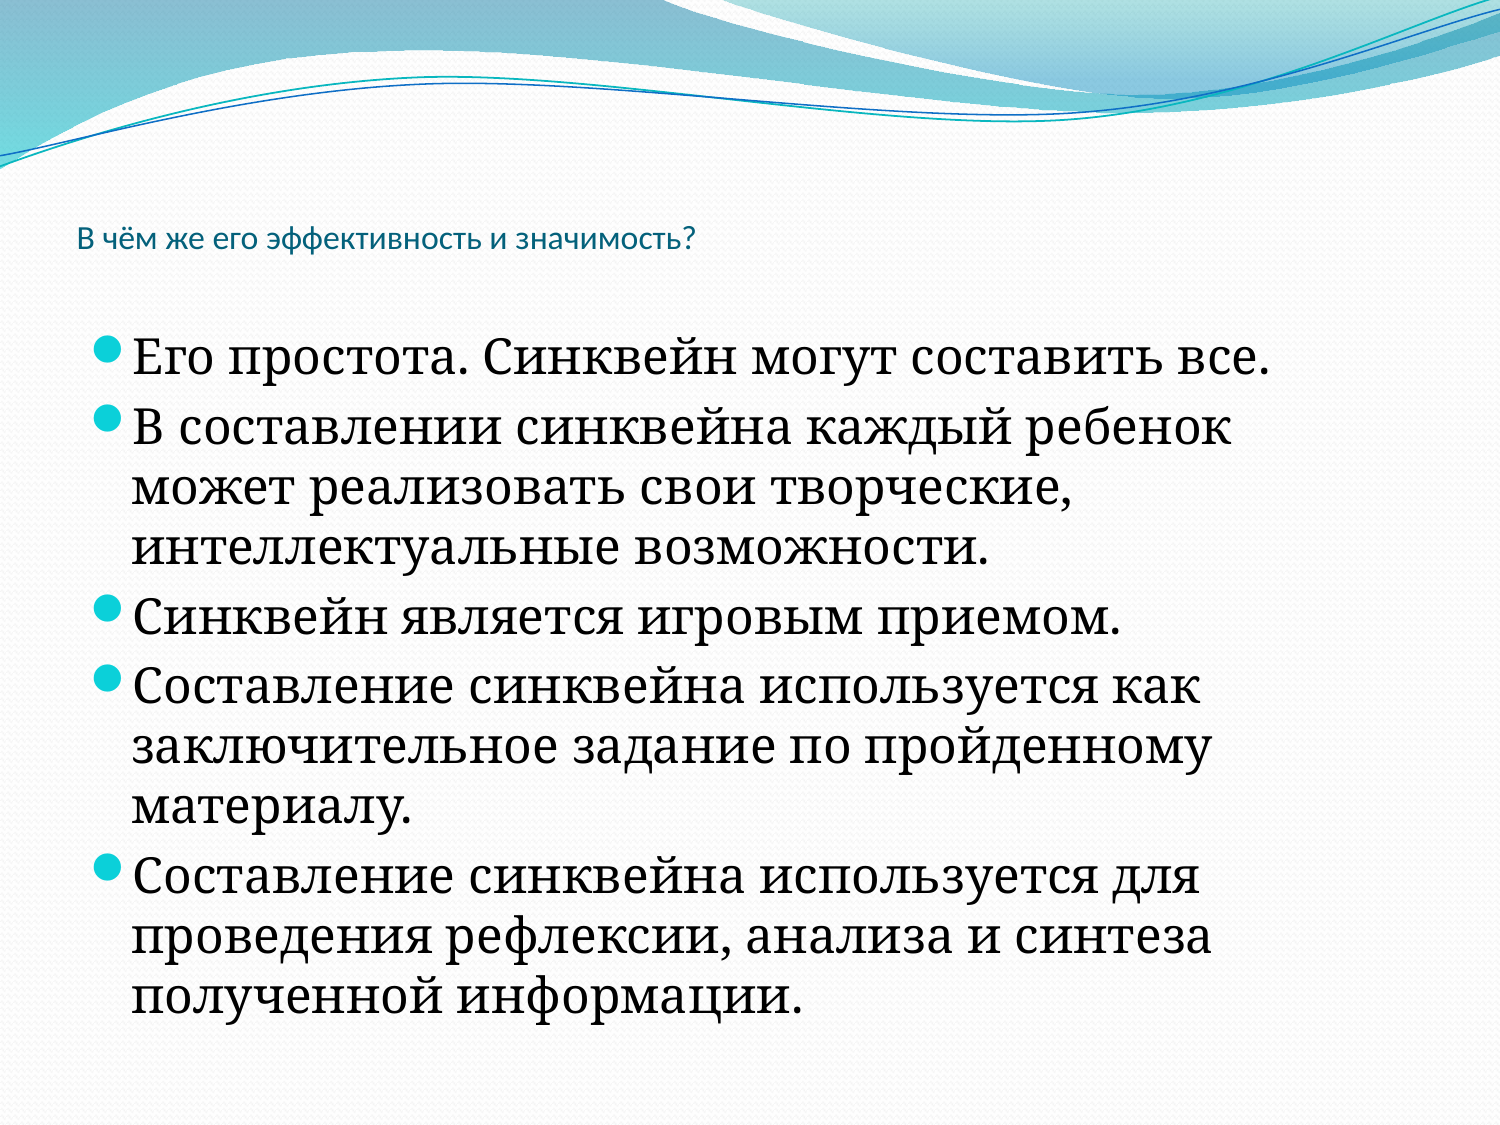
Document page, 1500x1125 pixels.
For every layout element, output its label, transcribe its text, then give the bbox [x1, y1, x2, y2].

title В чём же его эффективность и значимость? [76, 208, 1427, 313]
list Его простота. Синквейн могут составить все. В составлении синквейна каждый ребенок может реализовать свои творческие, интеллектуальные возможности. Синквейн является игровым приемом. Составление синквейна используется как заключительное задание по пройденному материалу. Составление синквейна используется для проведения рефлексии, анализа и синтеза полученной информации. [75, 317, 1425, 1038]
